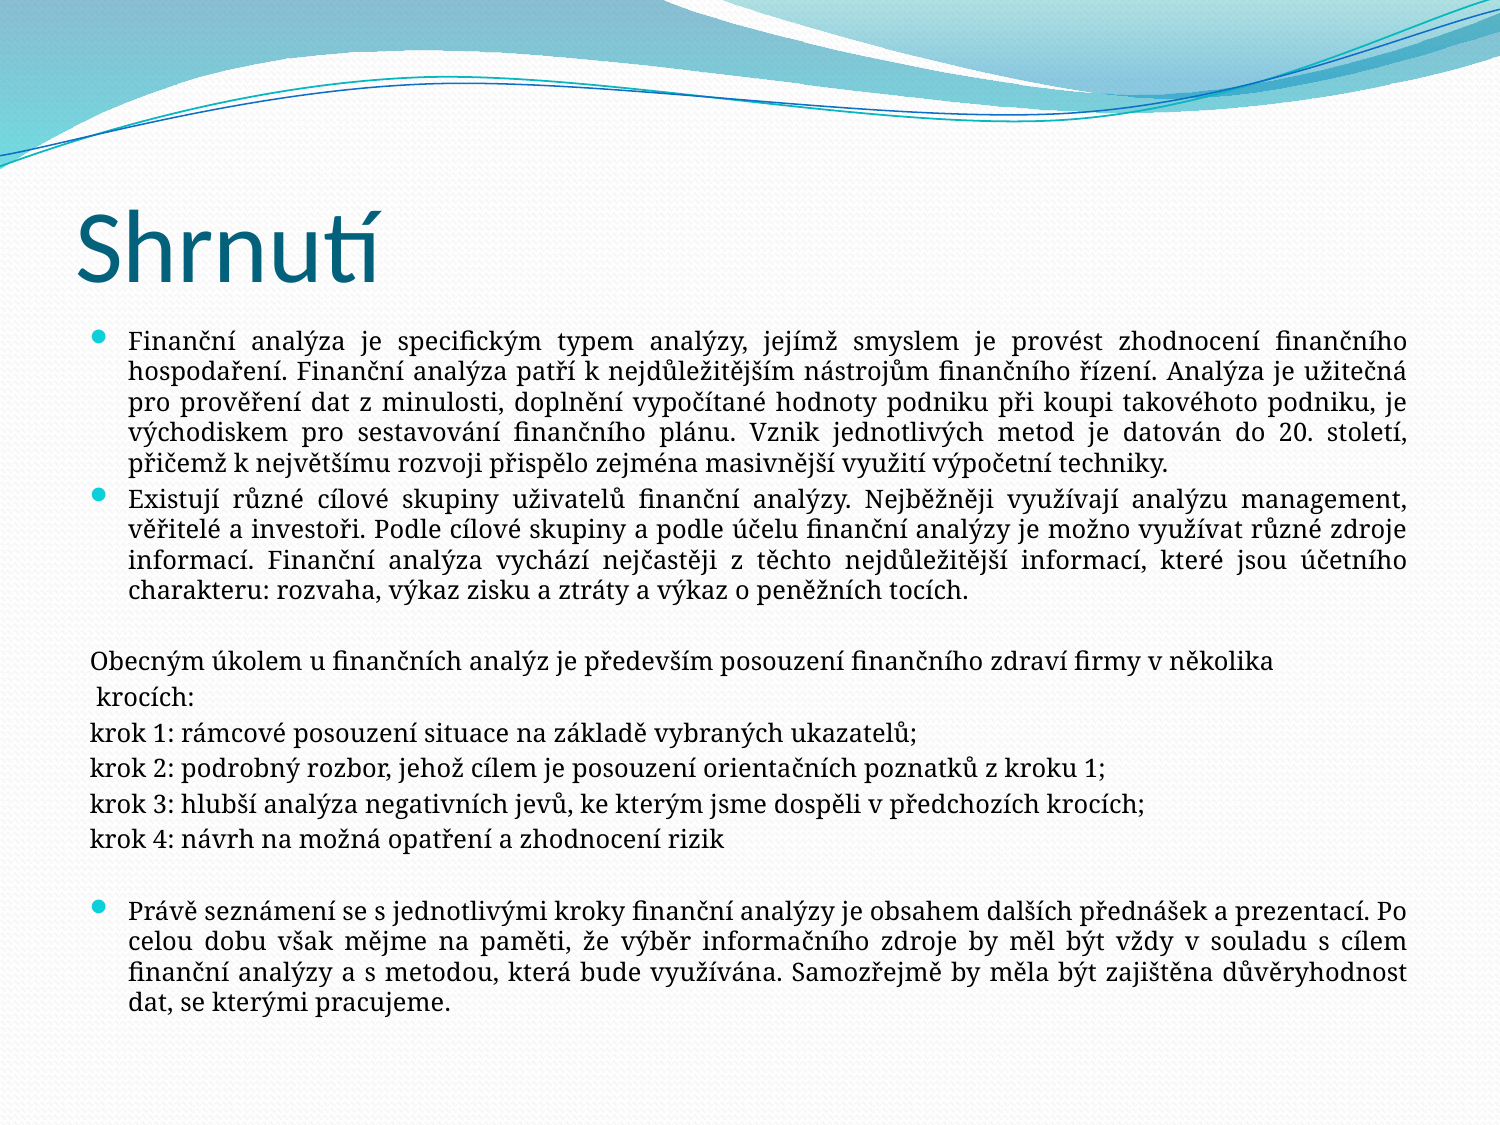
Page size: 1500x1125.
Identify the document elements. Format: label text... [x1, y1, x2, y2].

list Finanční analýza je specifickým typem analýzy, jejímž smyslem je provést zhodnocení finančního hospodaření. Finanční analýza patří k nejdůležitějším nástrojům finančního řízení. Analýza je užitečná pro prověření dat z minulosti, doplnění vypočítané hodnoty podniku při koupi takovéhoto podniku, je východiskem pro sestavování finančního plánu. Vznik jednotlivých metod je datován do 20. století, přičemž k největšímu rozvoji přispělo zejména masivnější využití výpočetní techniky. Existují různé cílové skupiny uživatelů finanční analýzy. Nejběžněji využívají analýzu management, věřitelé a investoři. Podle cílové skupiny a podle účelu finanční analýzy je možno využívat různé zdroje informací. Finanční analýza vychází nejčastěji z těchto nejdůležitější informací, které jsou účetního charakteru: rozvaha, výkaz zisku a ztráty a výkaz o peněžních tocích. Obecným úkolem u finančních analýz je především posouzení finančního zdraví firmy v několika krocích: krok 1: rámcové posouzení situace na základě vybraných ukazatelů; krok 2: podrobný rozbor, jehož cílem je posouzení orientačních poznatků z kroku 1; krok 3: hlubší analýza negativních jevů, ke kterým jsme dospěli v předchozích krocích; krok 4: návrh na možná opatření a zhodnocení rizik Právě seznámení se s jednotlivými kroky finanční analýzy je obsahem dalších přednášek a prezentací. Po celou dobu však mějme na paměti, že výběr informačního zdroje by měl být vždy v souladu s cílem finanční analýzy a s metodou, která bude využívána. Samozřejmě by měla být zajištěna důvěryhodnost dat, se kterými pracujeme. [75, 317, 1425, 1038]
title Shrnutí [75, 115, 1425, 303]
